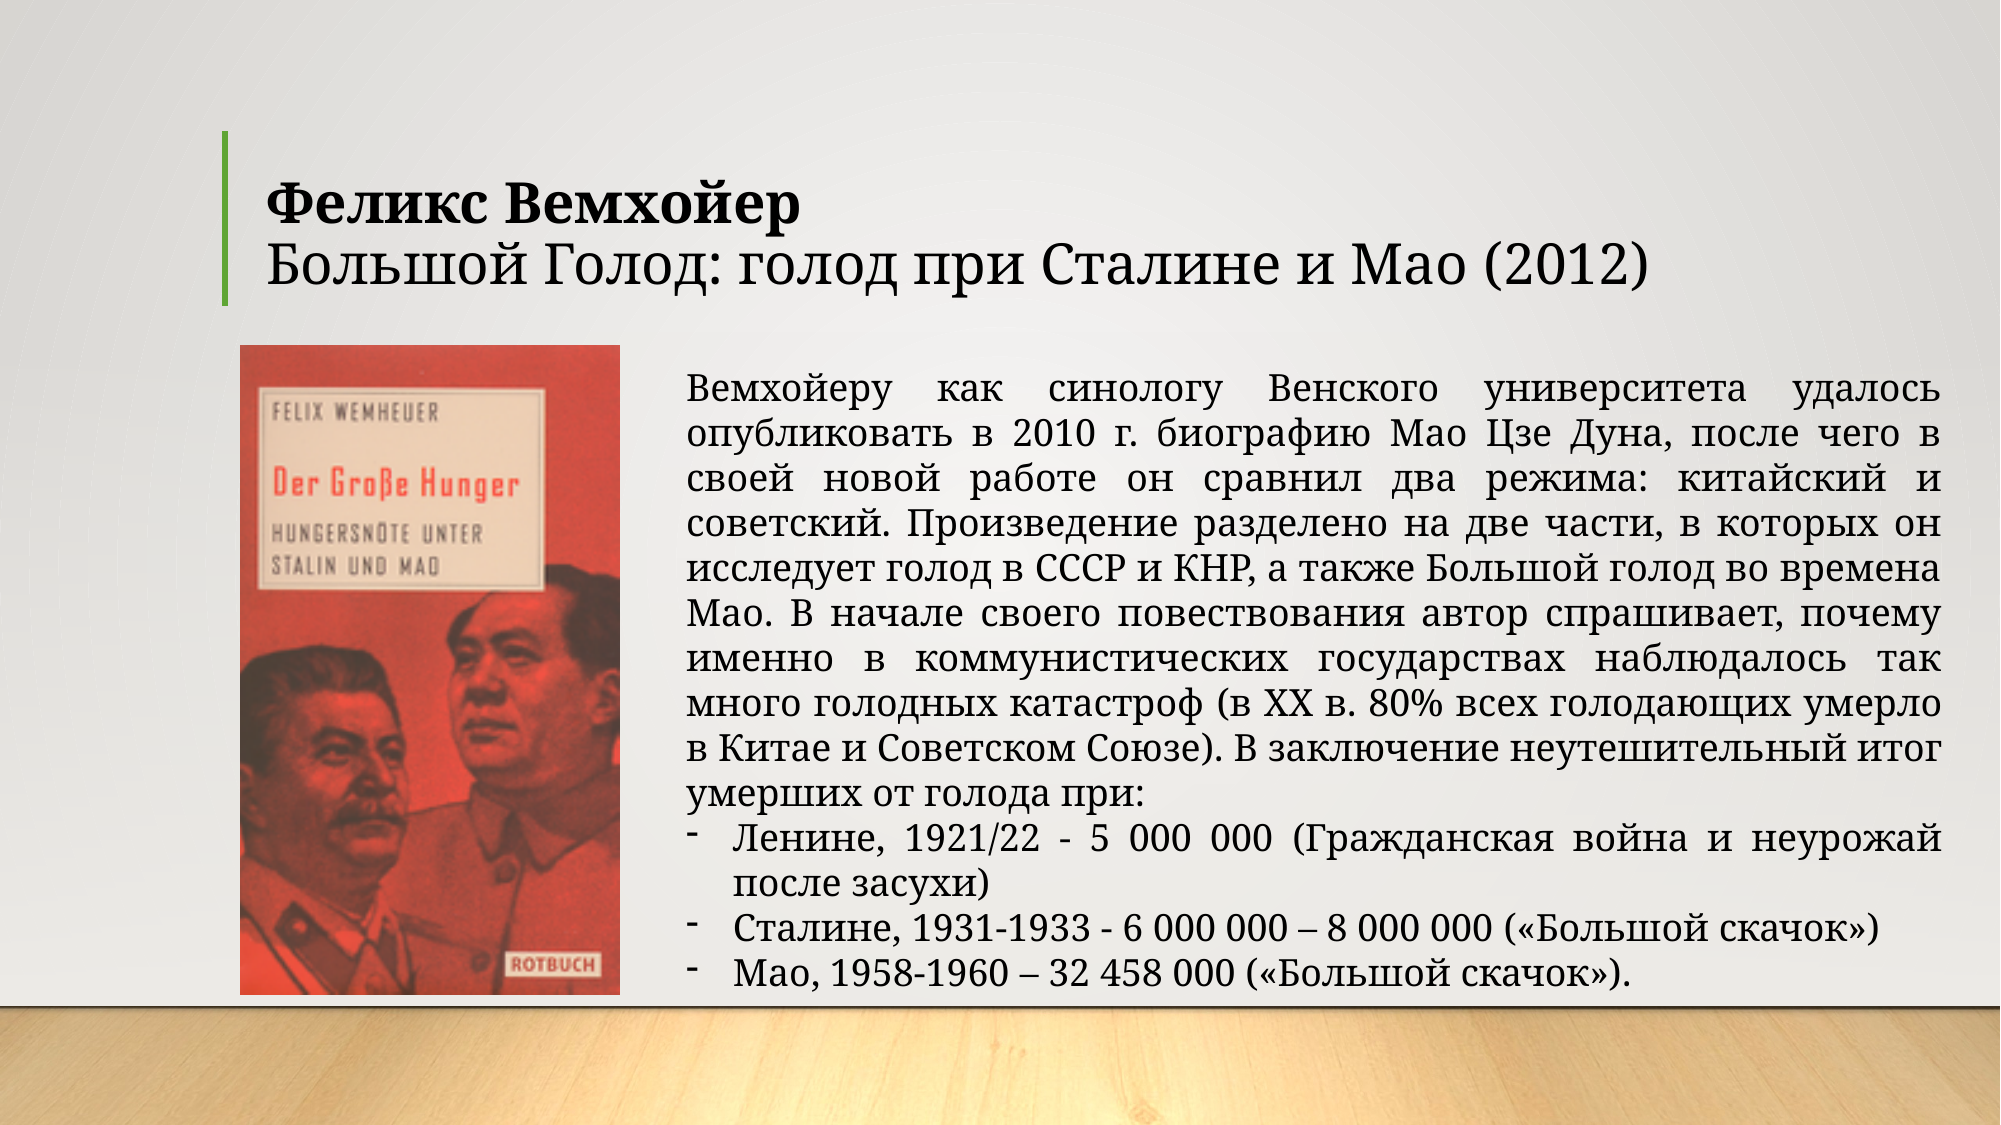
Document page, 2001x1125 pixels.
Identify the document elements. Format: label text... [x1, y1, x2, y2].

text_box Вемхойеру как синологу Венского университета удалось опубликовать в 2010 г. биографию Мао Цзе Дуна, после чего в своей новой работе он сравнил два режима: китайский и советский. Произведение разделено на две части, в которых он исследует голод в СССР и КНР, а также Большой голод во времена Мао. В начале своего повествования автор спрашивает, почему именно в коммунистических государствах наблюдалось так много голодных катастроф (в XX в. 80% всех голодающих умерло в Китае и Советском Союзе). В заключение неутешительный итог умерших от голода при: Ленине, 1921/22 - 5 000 000 (Гражданская война и неурожай после засухи) Сталине, 1931-1933 - 6 000 000 – 8 000 000 («Большой скачок») Mao, 1958-1960 – 32 458 000 («Большой скачок»). [671, 356, 1958, 1002]
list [240, 345, 620, 996]
title Феликс Вемхойер Большой Голод: голод при Сталине и Мао (2012) [251, 131, 1814, 305]
picture [0, 1006, 2000, 1125]
